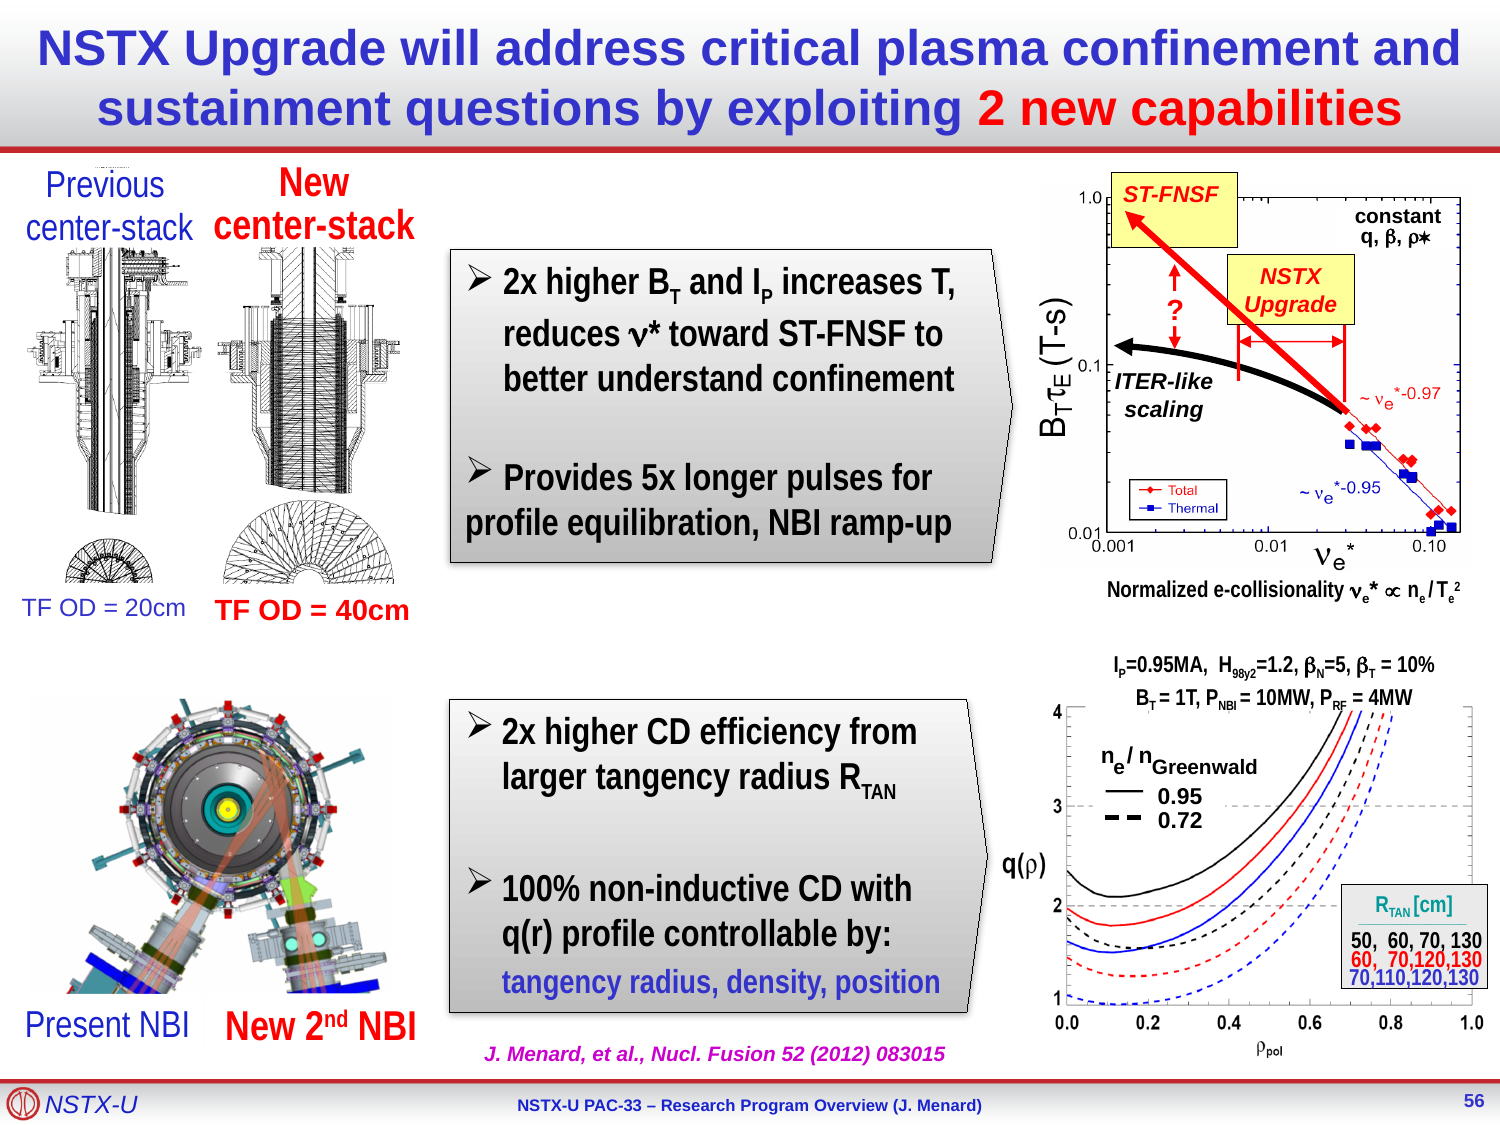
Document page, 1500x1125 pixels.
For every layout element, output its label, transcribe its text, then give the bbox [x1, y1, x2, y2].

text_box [12, 698, 428, 1051]
text_box 2x higher BT and IP increases T, reduces n* toward ST-FNSF to better understand confinement Provides 5x longer pulses for profile equilibration, NBI ramp-up [450, 249, 1013, 563]
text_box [999, 649, 1488, 1061]
text_box J. Menard, et al., Nucl. Fusion 52 (2012) 083015 [469, 1033, 961, 1074]
text_box 2x higher CD efficiency from larger tangency radius RTAN 100% non-inductive CD with q(r) profile controllable by: tangency radius, density, position [449, 699, 988, 1013]
picture [0, 1079, 1500, 1125]
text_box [12, 162, 413, 692]
title NSTX Upgrade will address critical plasma confinement and sustainment questions by exploiting 2 new capabilities [0, 0, 1500, 151]
slide_number 56 [1374, 1087, 1500, 1113]
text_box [1037, 172, 1473, 603]
